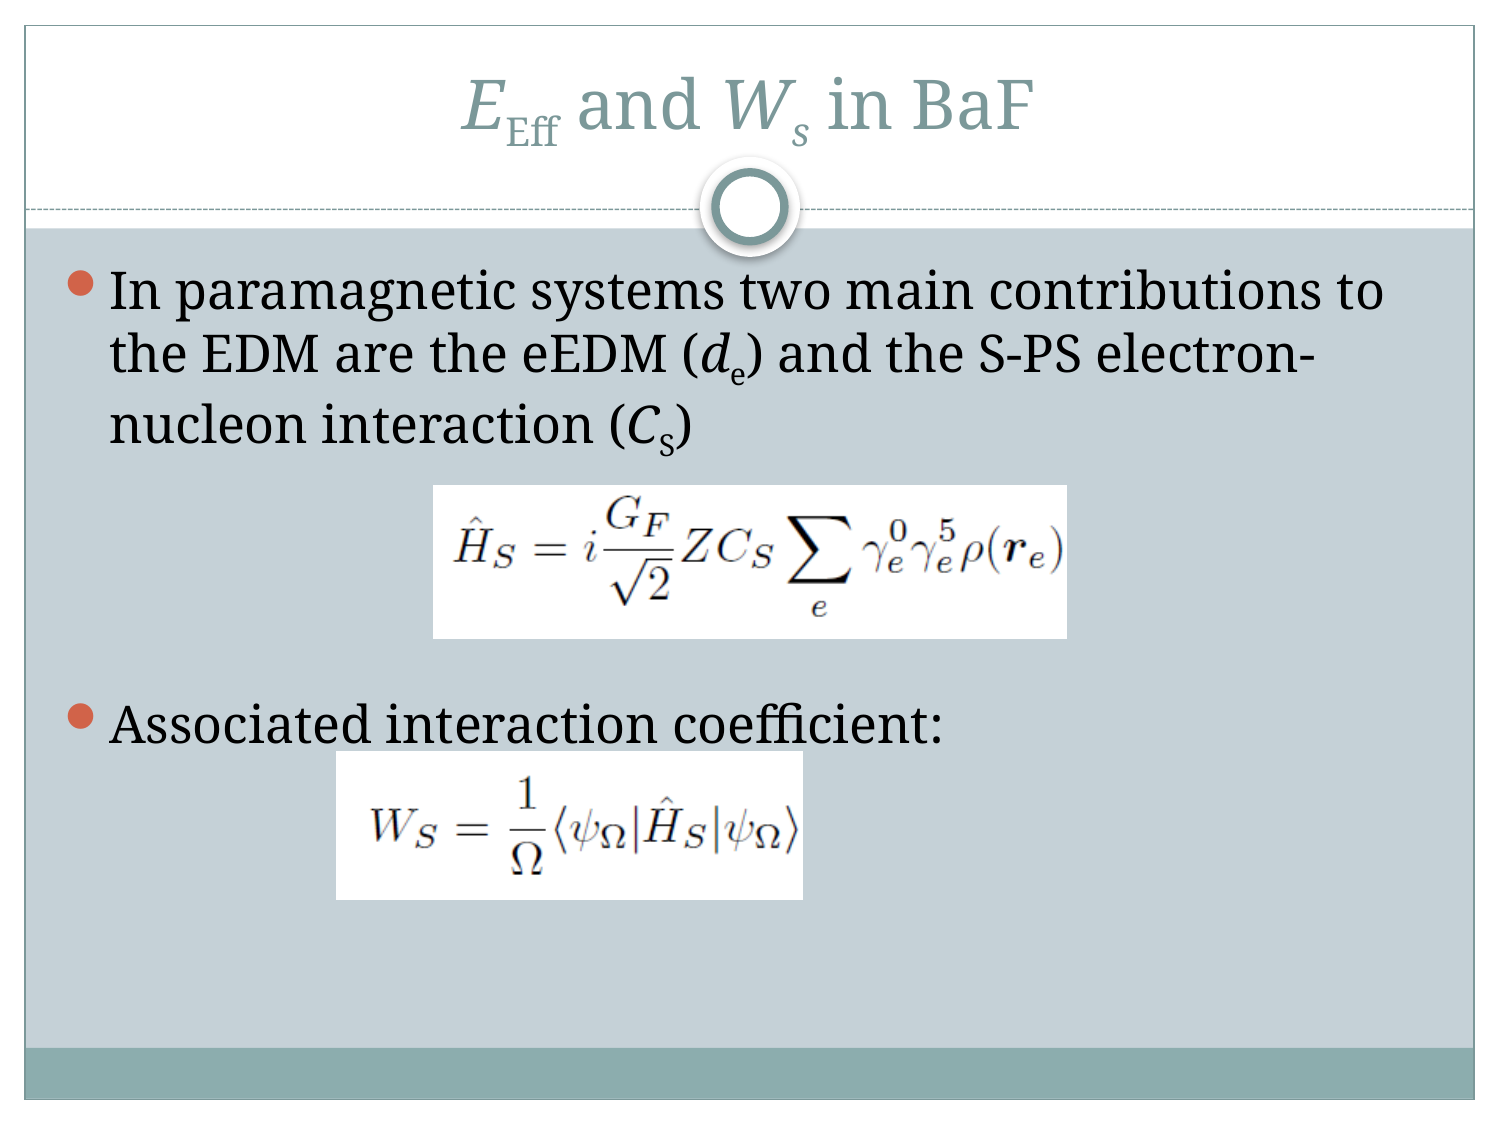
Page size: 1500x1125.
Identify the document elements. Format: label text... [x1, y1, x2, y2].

title EEff and Ws in BaF [49, 37, 1450, 162]
picture [433, 485, 1067, 640]
picture [336, 751, 803, 901]
list In paramagnetic systems two main contributions to the EDM are the eEDM (de) and the S-PS electron-nucleon interaction (CS) Associated interaction coefficient: [49, 250, 1445, 1001]
